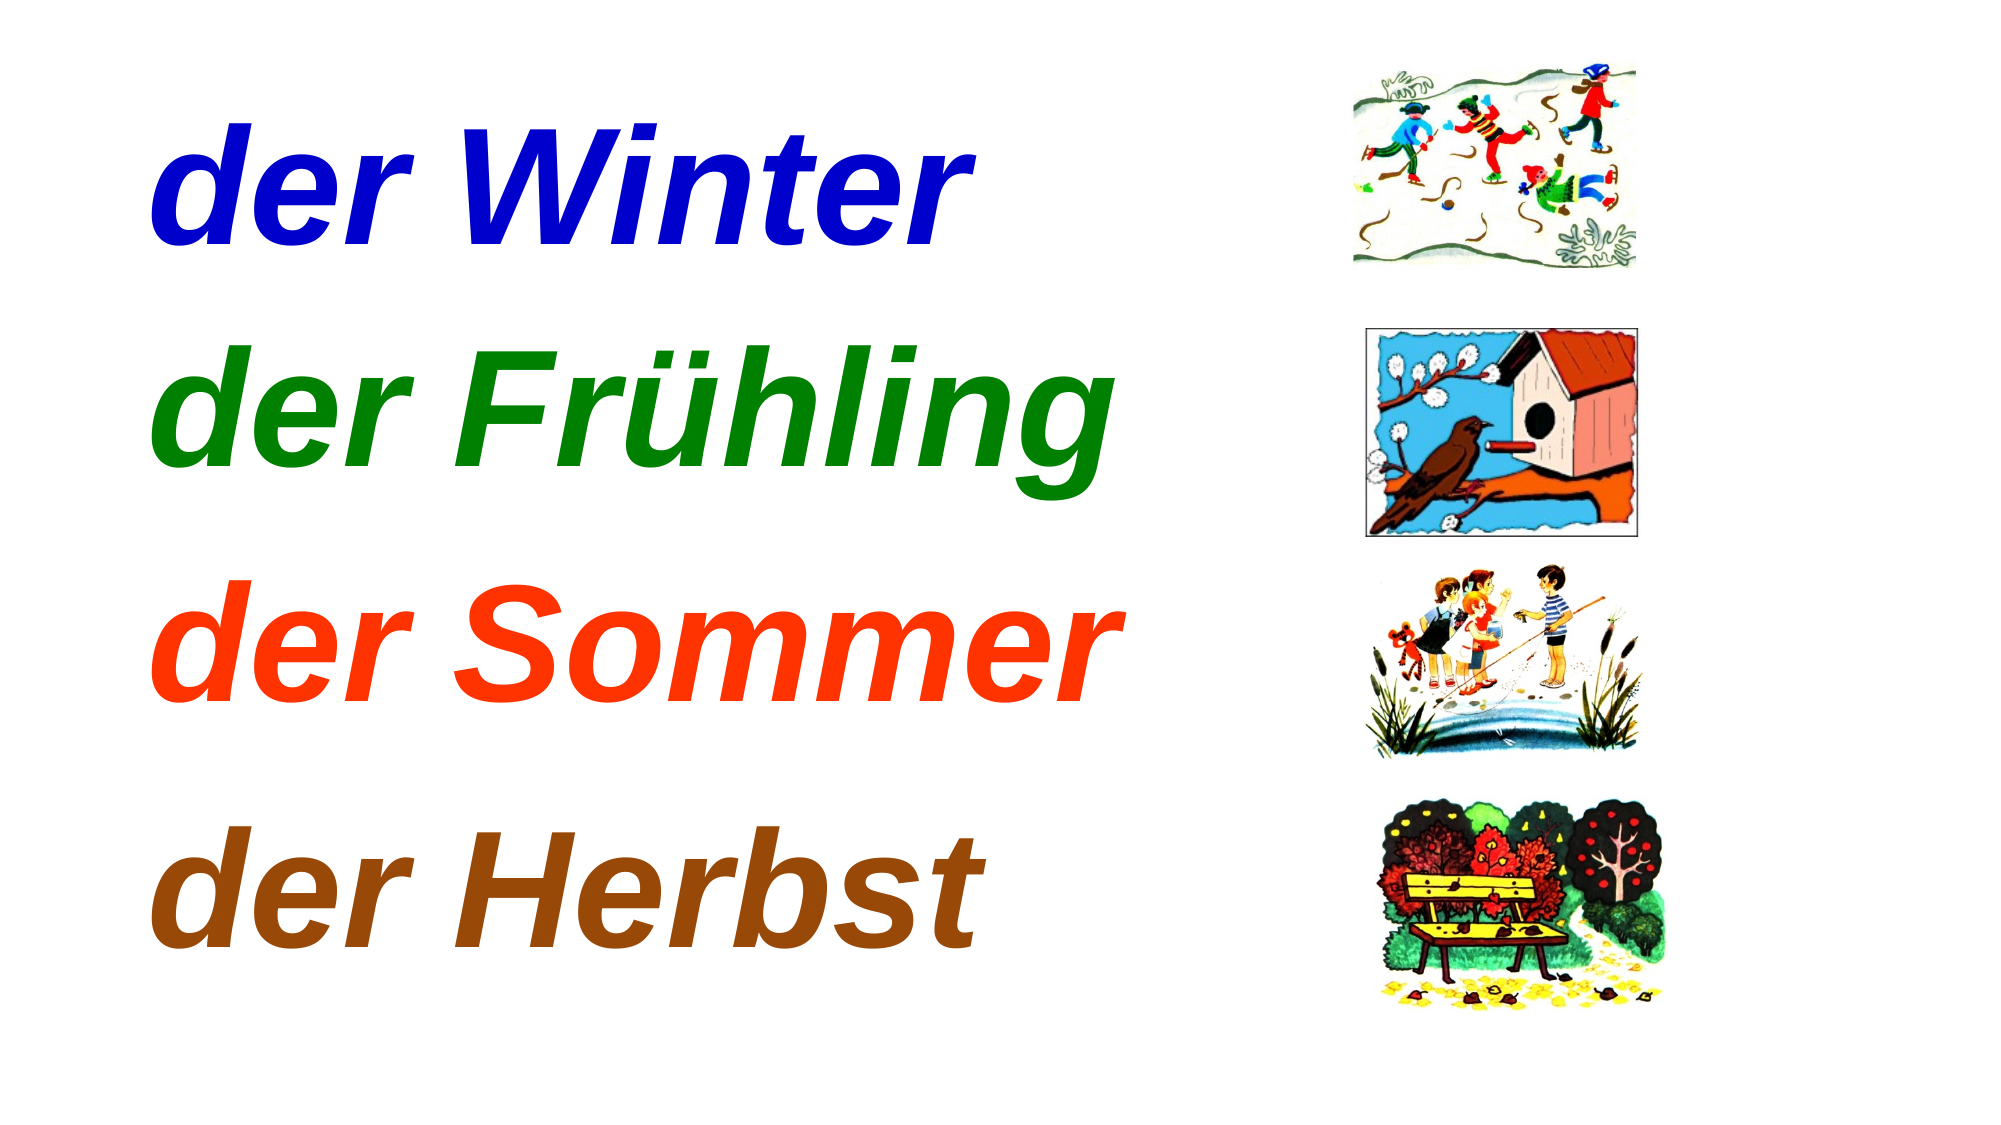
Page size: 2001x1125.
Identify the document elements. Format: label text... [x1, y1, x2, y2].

text_box der Frühling [132, 292, 1247, 508]
picture [1374, 796, 1669, 1012]
picture [1351, 58, 1638, 270]
picture [1363, 562, 1645, 761]
text_box der Winter [132, 70, 1247, 285]
text_box der Sommer [132, 527, 1247, 742]
picture [1362, 327, 1641, 537]
text_box der Herbst [132, 773, 1247, 989]
